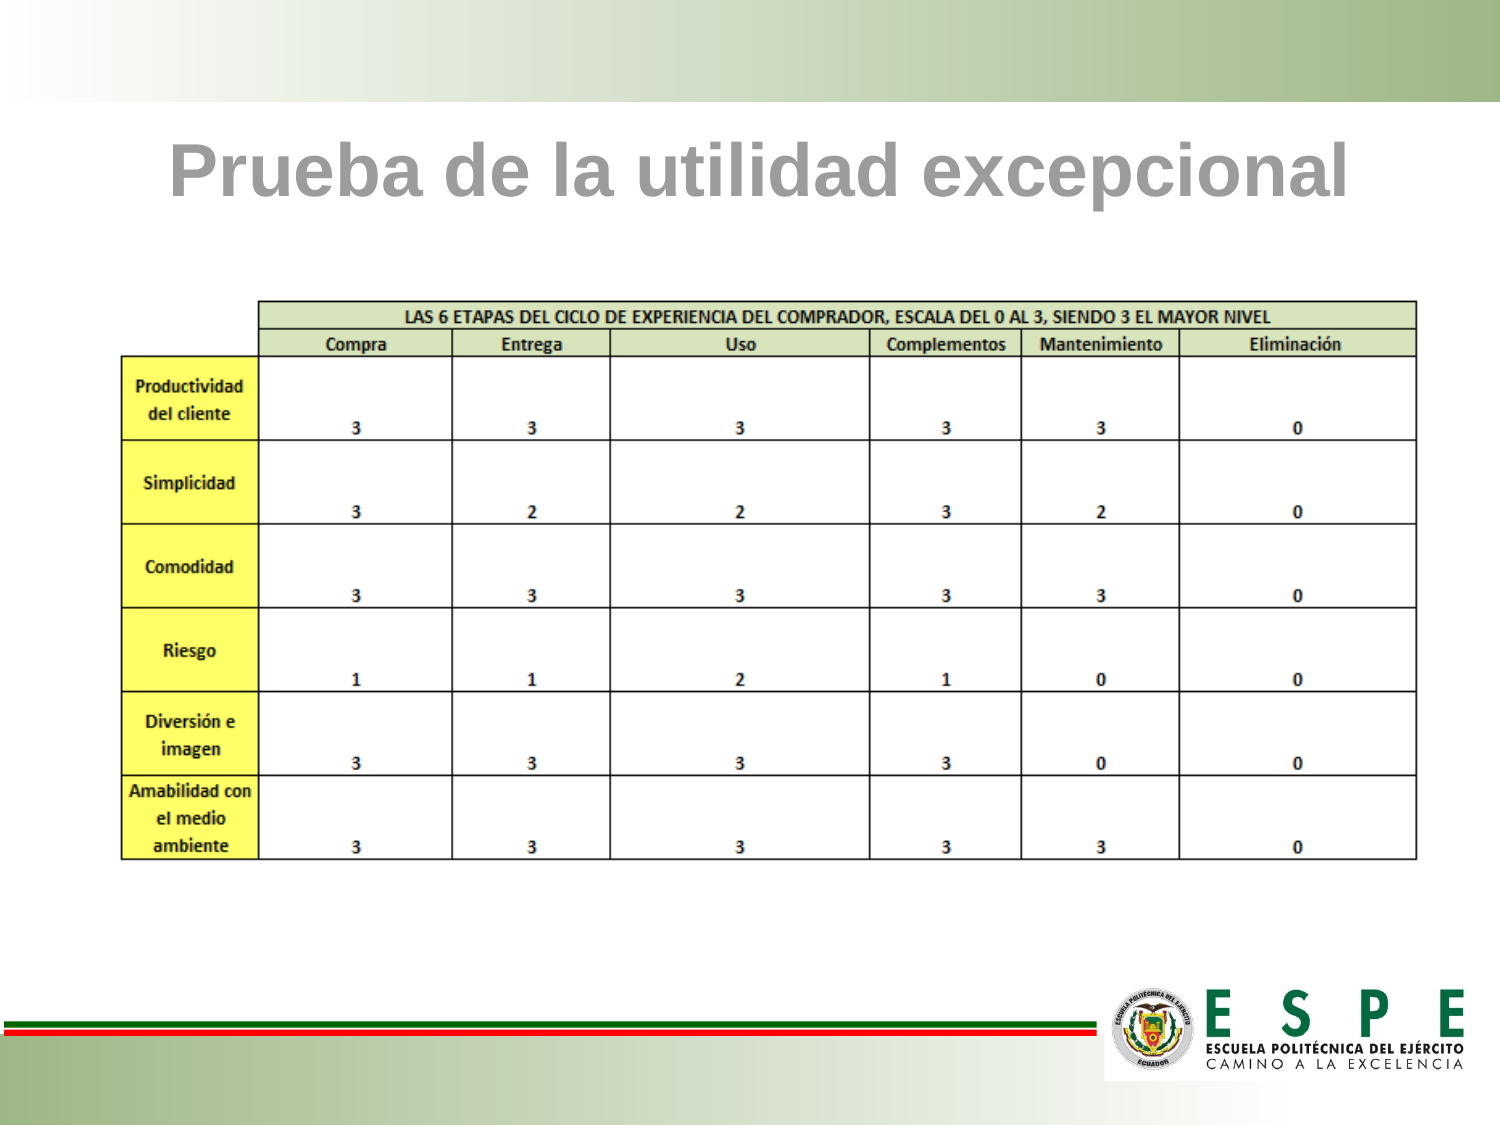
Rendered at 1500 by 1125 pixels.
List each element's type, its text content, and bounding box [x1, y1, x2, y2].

text_box Prueba de la utilidad excepcional [153, 113, 1388, 219]
picture [1104, 976, 1483, 1081]
picture [108, 282, 1433, 875]
